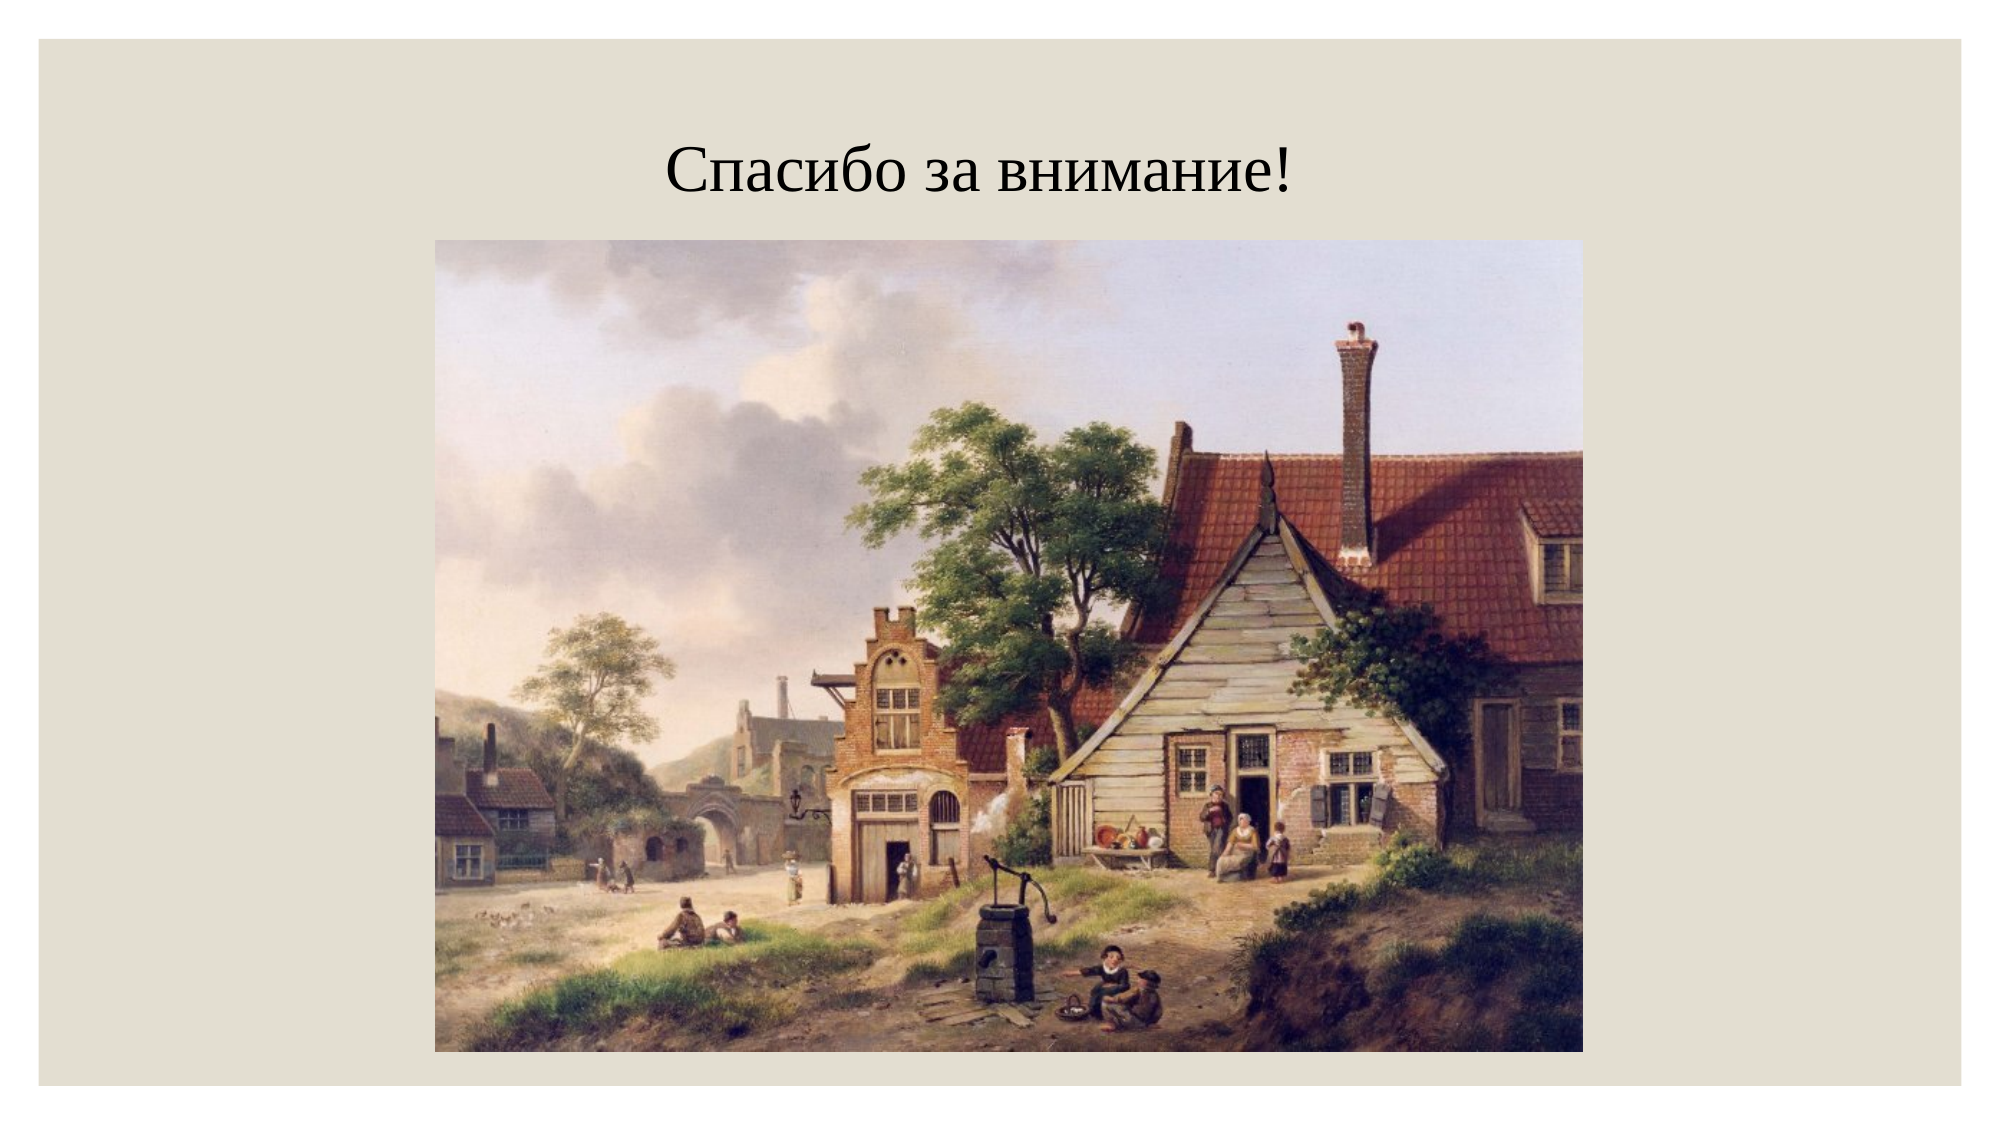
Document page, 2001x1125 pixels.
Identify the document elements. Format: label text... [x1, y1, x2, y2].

text_box Спасибо за внимание! [617, 117, 1344, 213]
picture [434, 240, 1583, 1052]
